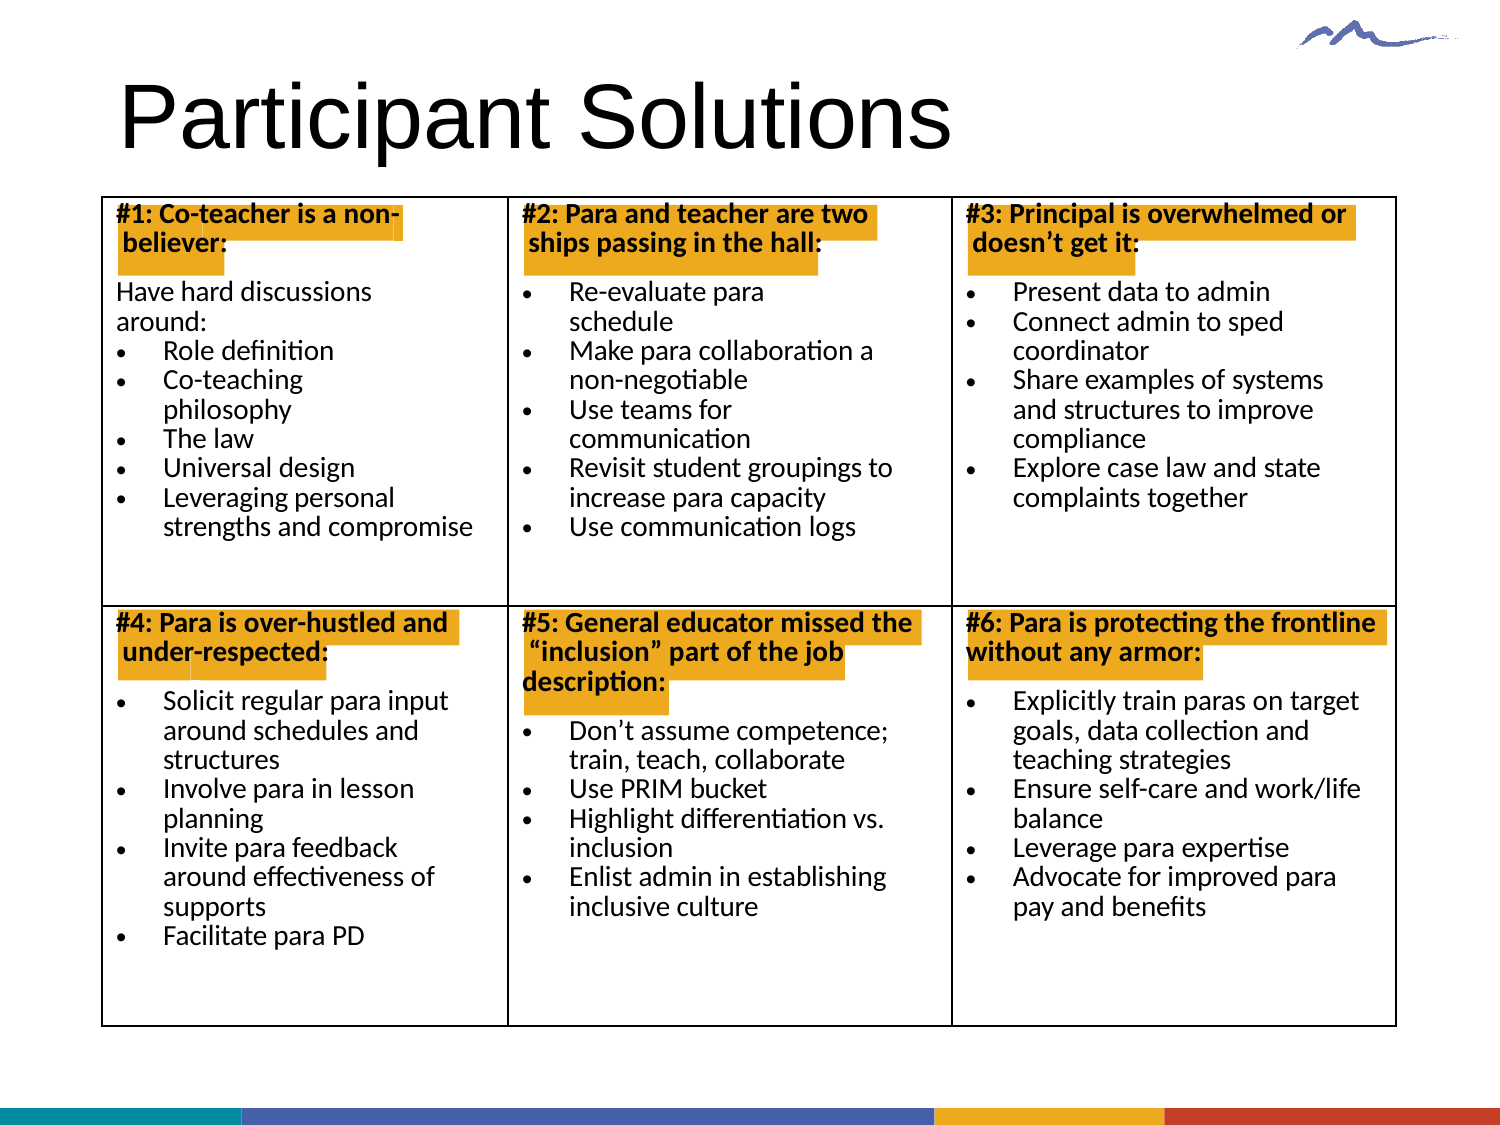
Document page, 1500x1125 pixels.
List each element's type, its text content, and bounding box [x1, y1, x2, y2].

title Participant Solutions [116, 56, 957, 196]
table_header #3: Principal is overwhelmed or doesn’t get it: Present data to admin Connect admin to sped coordinator Share examples of systems and structures to improve compliance Explore case law and state complaints together [953, 198, 1395, 605]
table_header #2: Para and teacher are two ships passing in the hall: Re-evaluate para schedule Make para collaboration a non-negotiable Use teams for communication Revisit student groupings to increase para capacity Use communication logs [509, 198, 951, 605]
table_cell #4: Para is over-hustled and under-respected: Solicit regular para input around schedules and structures Involve para in lesson planning Invite para feedback around effectiveness of supports Facilitate para PD [103, 607, 507, 1025]
table_cell #6: Para is protecting the frontline without any armor: Explicitly train paras on target goals, data collection and teaching strategies Ensure self-care and work/life balance Leverage para expertise Advocate for improved para pay and benefits [953, 607, 1395, 1025]
table_cell #5: General educator missed the “inclusion” part of the job description: Don’t assume competence; train, teach, collaborate Use PRIM bucket Highlight differentiation vs. inclusion Enlist admin in establishing inclusive culture [509, 607, 951, 1025]
picture [1296, 20, 1459, 49]
table_header #1: Co-teacher is a non- believer: Have hard discussions around: Role definition Co-teaching philosophy The law Universal design Leveraging personal strengths and compromise [103, 198, 507, 605]
